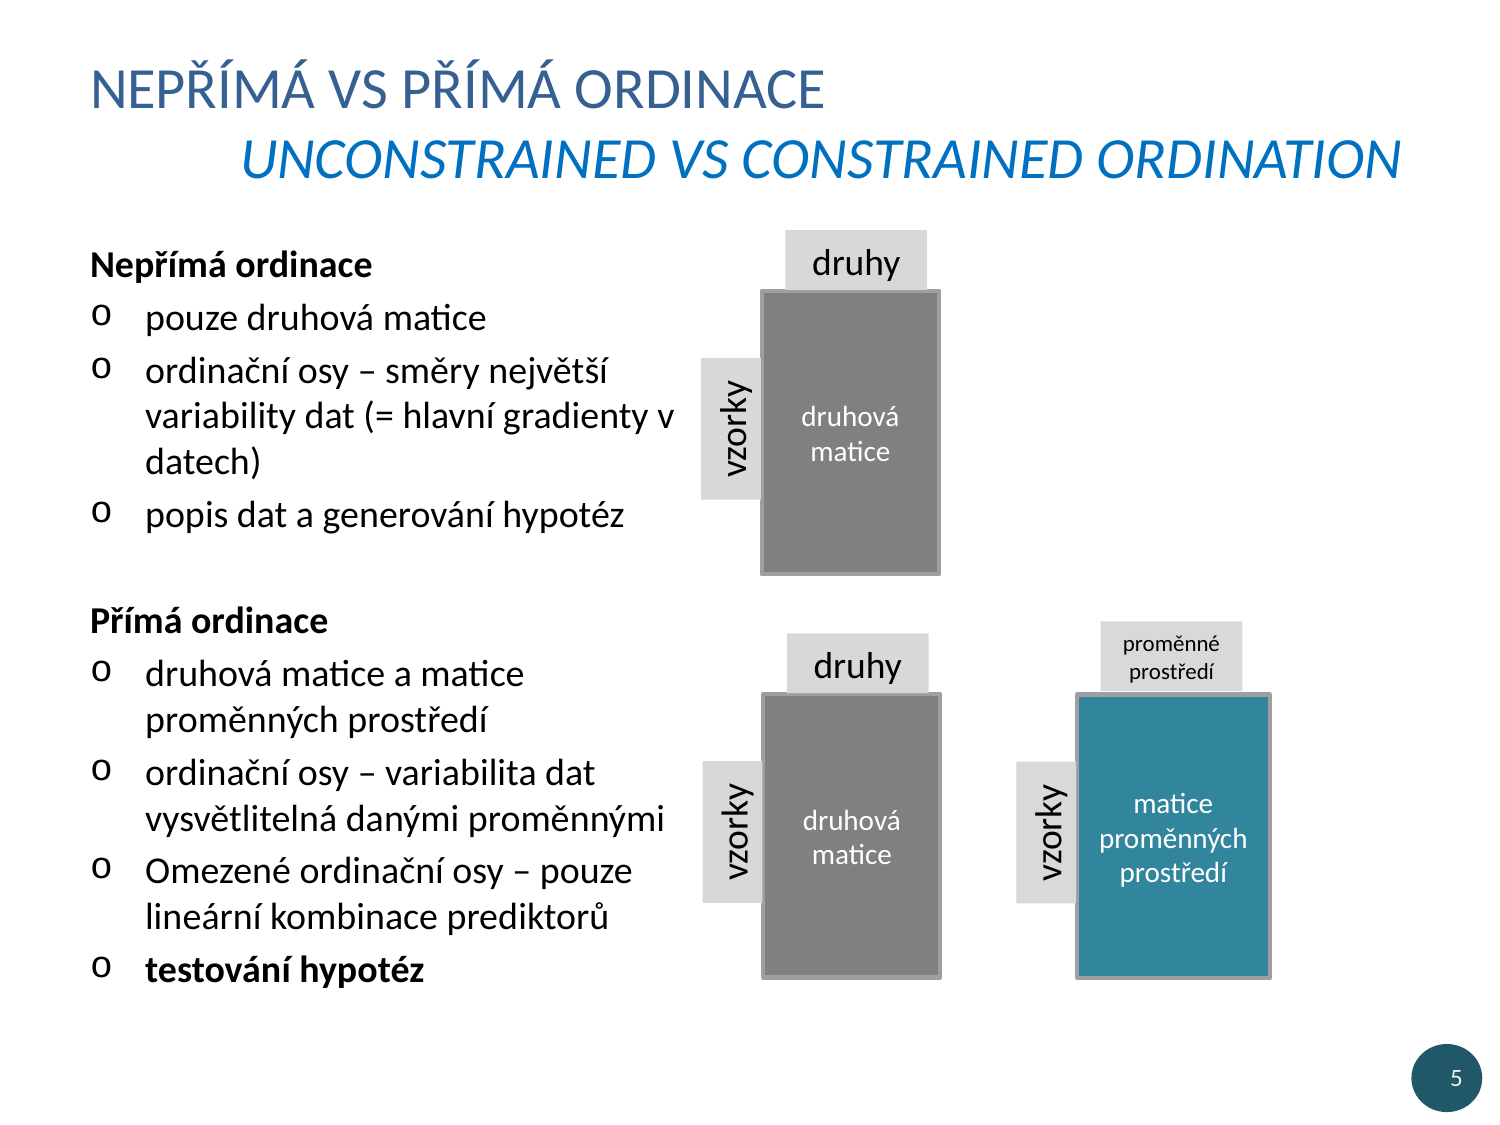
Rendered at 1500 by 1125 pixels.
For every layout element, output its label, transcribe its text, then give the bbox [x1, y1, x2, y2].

text_box matice proměnných prostředí [1075, 692, 1272, 980]
text_box vzorky [1016, 761, 1077, 904]
slide_number 5 [1411, 1046, 1478, 1107]
text_box druhová matice [761, 692, 942, 980]
text_box vzorky [701, 357, 761, 500]
text_box druhy [785, 230, 928, 290]
text_box vzorky [702, 761, 763, 903]
text_box proměnné prostředí [1100, 621, 1243, 692]
list Nepřímá ordinace pouze druhová matice ordinační osy – směry největší variability dat (= hlavní gradienty v datech) popis dat a generování hypotéz Přímá ordinace druhová matice a matice proměnných prostředí ordinační osy – variabilita dat vysvětlitelná danými proměnnými Omezené ordinační osy – pouze lineární kombinace prediktorů testování hypotéz [75, 231, 691, 1005]
text_box druhy [786, 633, 929, 694]
text_box druhová matice [760, 289, 941, 576]
title Nepřímá vs přímá ordinace unconstrained vs constrained ordination [75, 80, 1425, 161]
